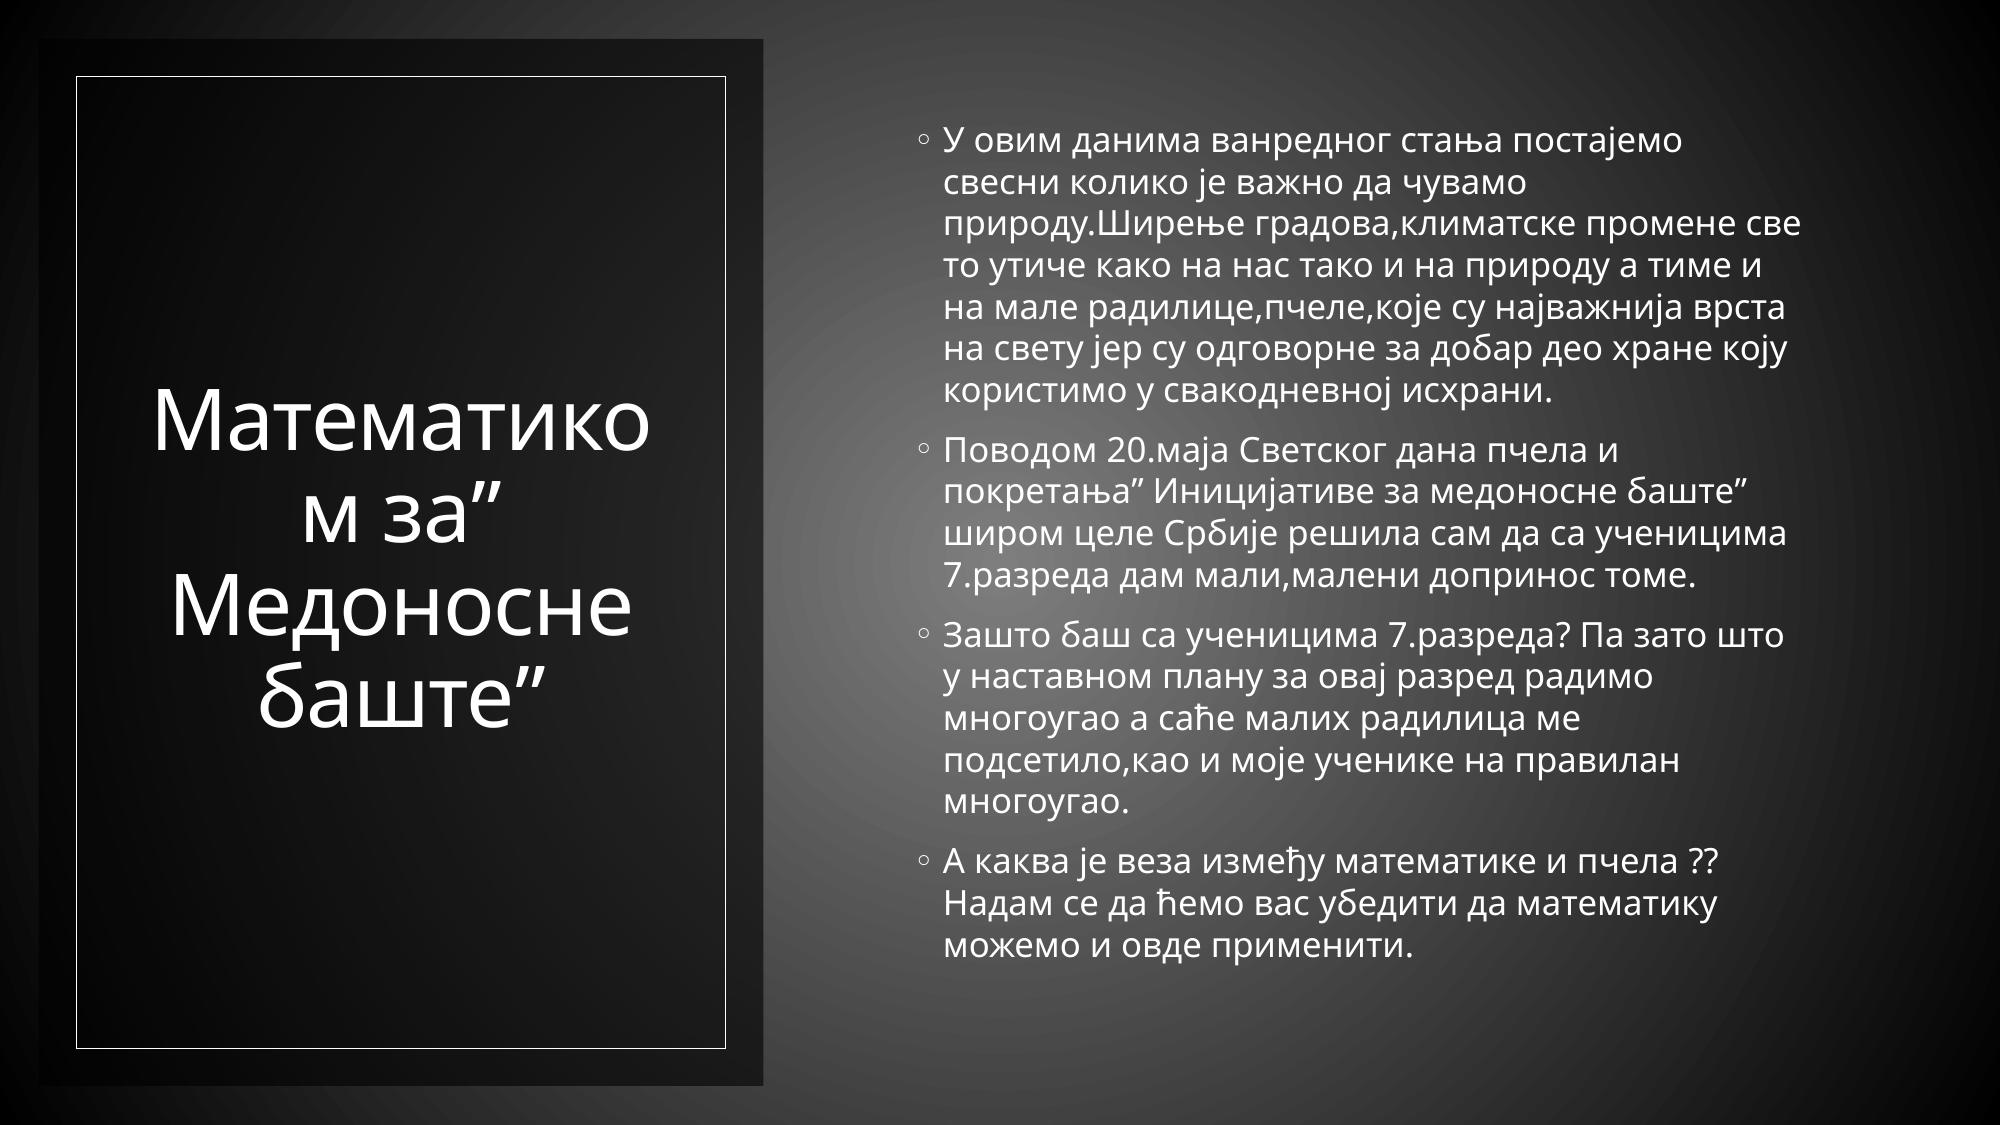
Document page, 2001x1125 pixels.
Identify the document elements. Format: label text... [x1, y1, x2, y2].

list У овим данима ванредног стања постајемо свесни колико је важно да чувамо природу.Ширење градова,климатске промене све то утиче како на нас тако и на природу а тиме и на мале радилице,пчеле,које су најважнија врста на свету јер су одговорне за добар део хране коју користимо у свакодневној исхрани. Поводом 20.маја Светског дана пчела и покретања” Иницијативе за медоносне баште” широм целе Србије решила сам да са ученицима 7.разреда дам мали,малени допринос томе. Зашто баш са ученицима 7.разреда? Па зато што у наставном плану за овај разред радимо многоугао а саће малих радилица ме подсетило,као и моје ученике на правилан многоугао. А каква је веза између математике и пчела ??Надам се да ћемо вас убедити да математику можемо и овде применити. [898, 91, 1825, 990]
text_box [76, 76, 726, 1049]
title Математиком за” Медоносне баште” [110, 143, 692, 980]
text_box [38, 38, 764, 1086]
text_box [0, 0, 2000, 1125]
